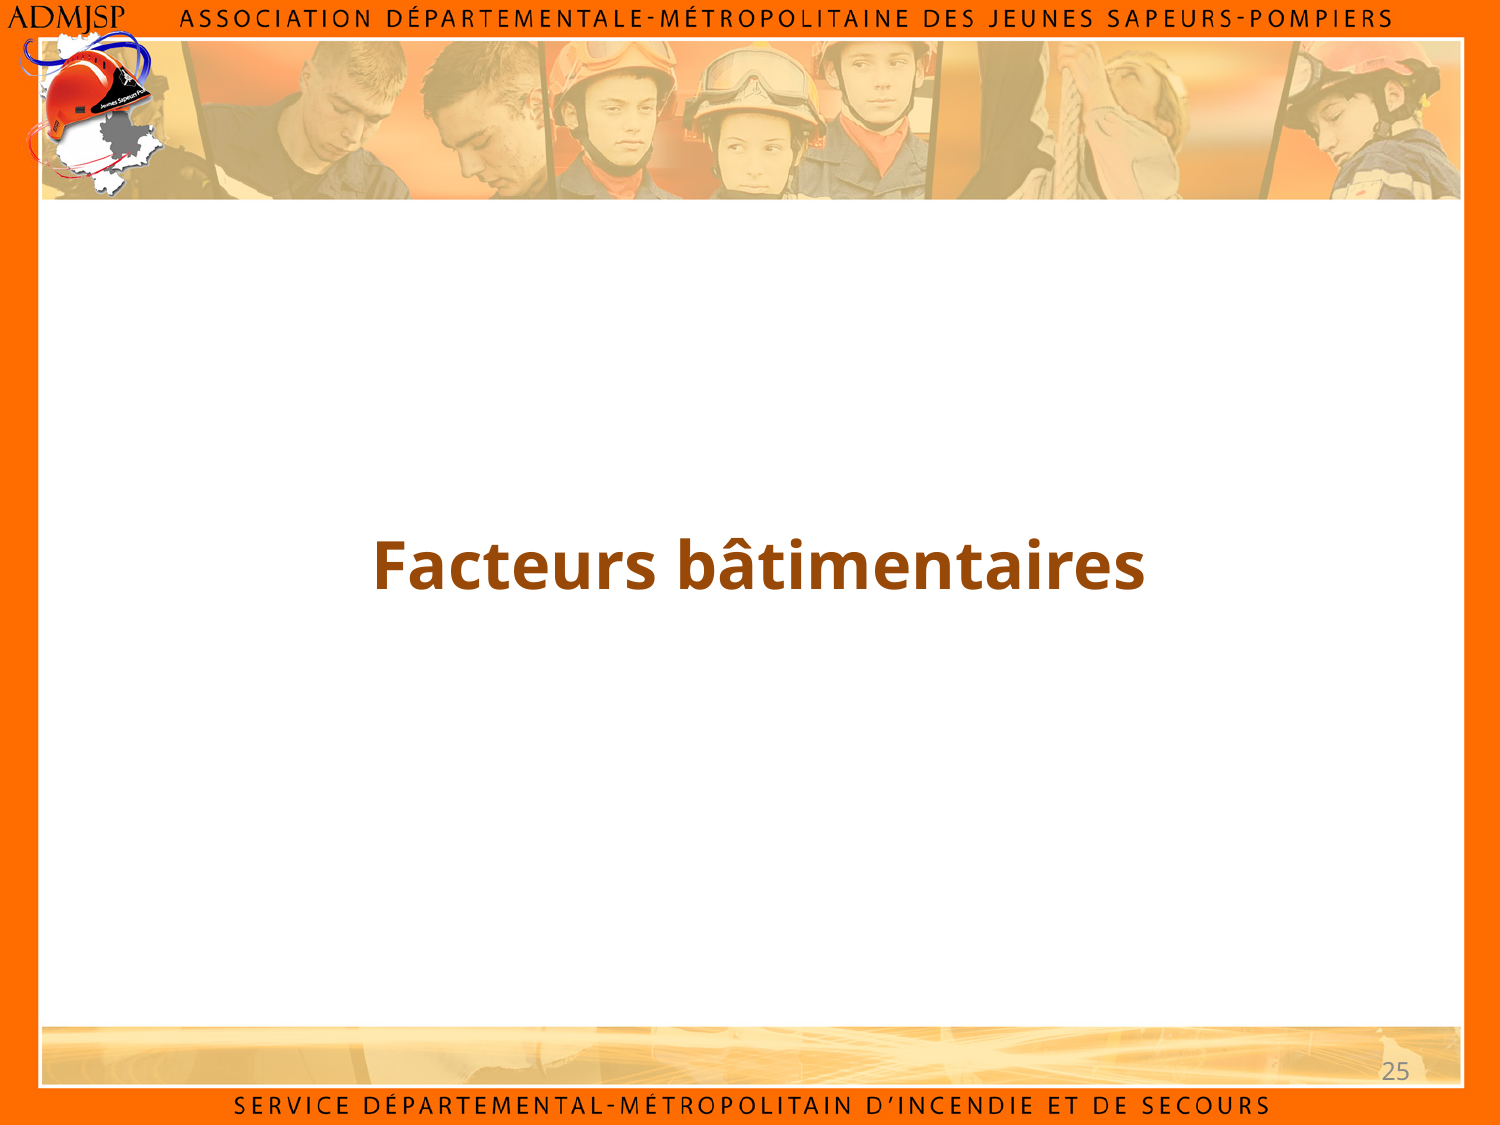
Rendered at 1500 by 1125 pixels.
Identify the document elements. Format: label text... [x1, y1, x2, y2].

text_box 25 [1074, 1042, 1425, 1103]
title Facteurs bâtimentaires [53, 485, 1466, 640]
picture [0, 0, 1500, 1125]
